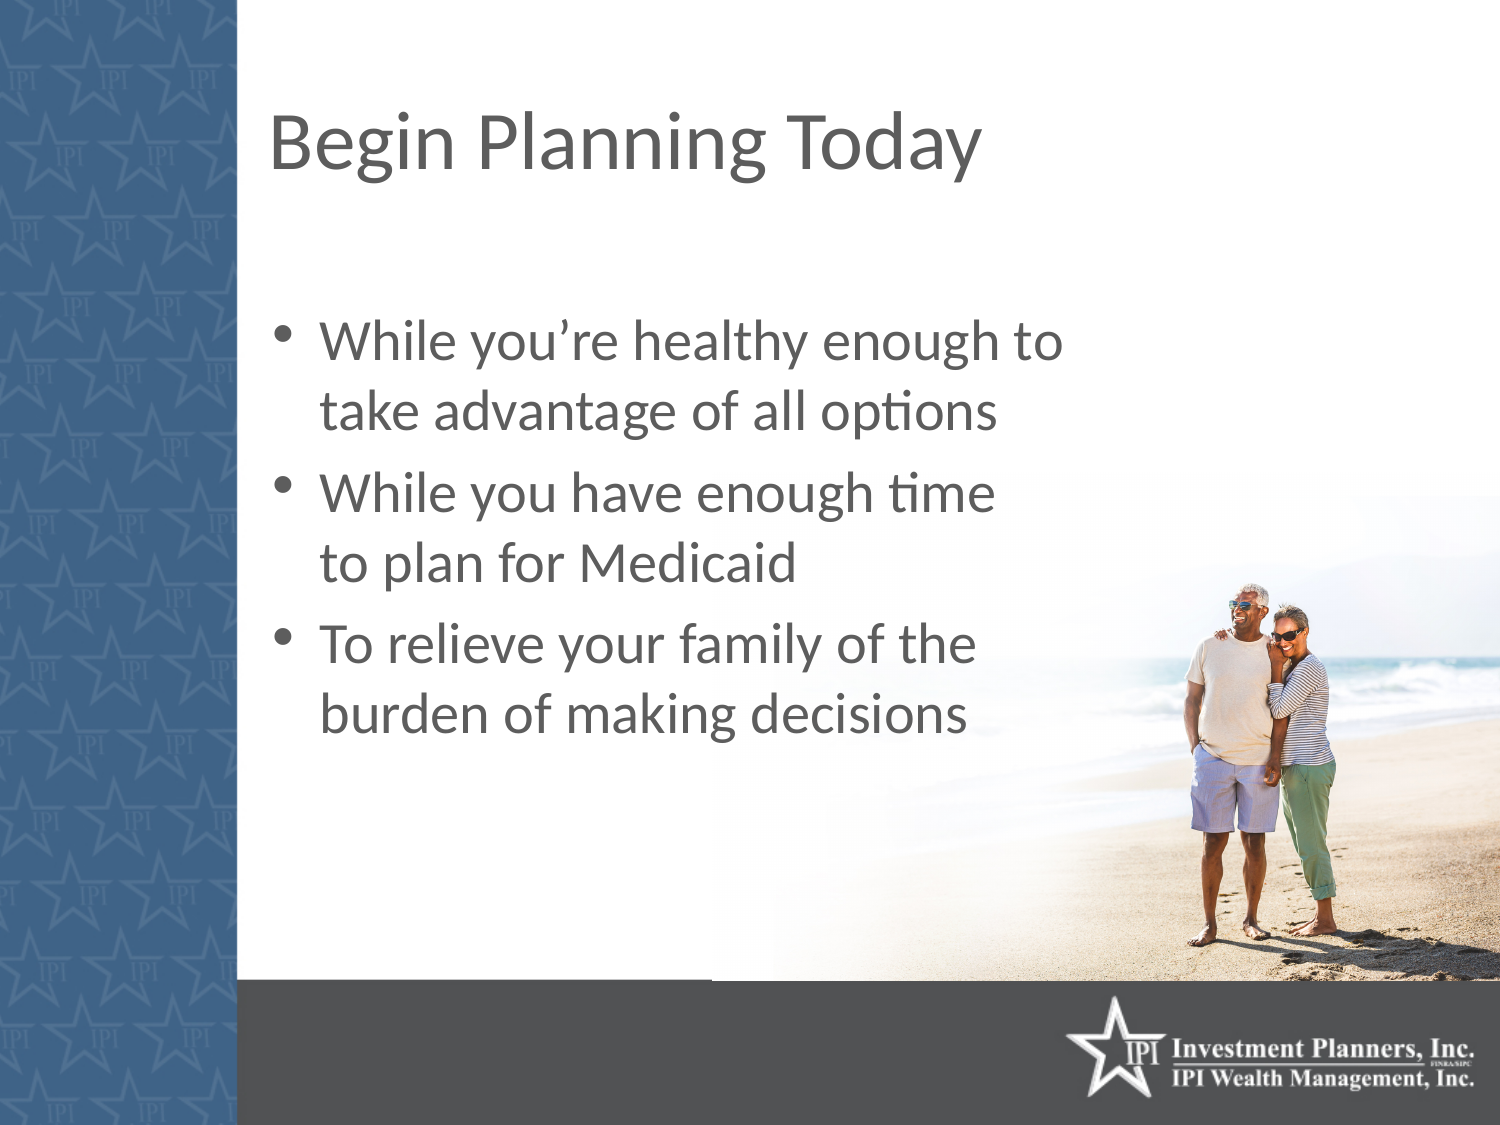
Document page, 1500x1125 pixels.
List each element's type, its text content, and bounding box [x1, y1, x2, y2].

title Begin Planning Today [253, 86, 1362, 186]
list While you’re healthy enough to take advantage of all options While you have enough time to plan for Medicaid To relieve your family of the burden of making decisions [257, 294, 1106, 1038]
picture [0, 0, 1500, 1125]
